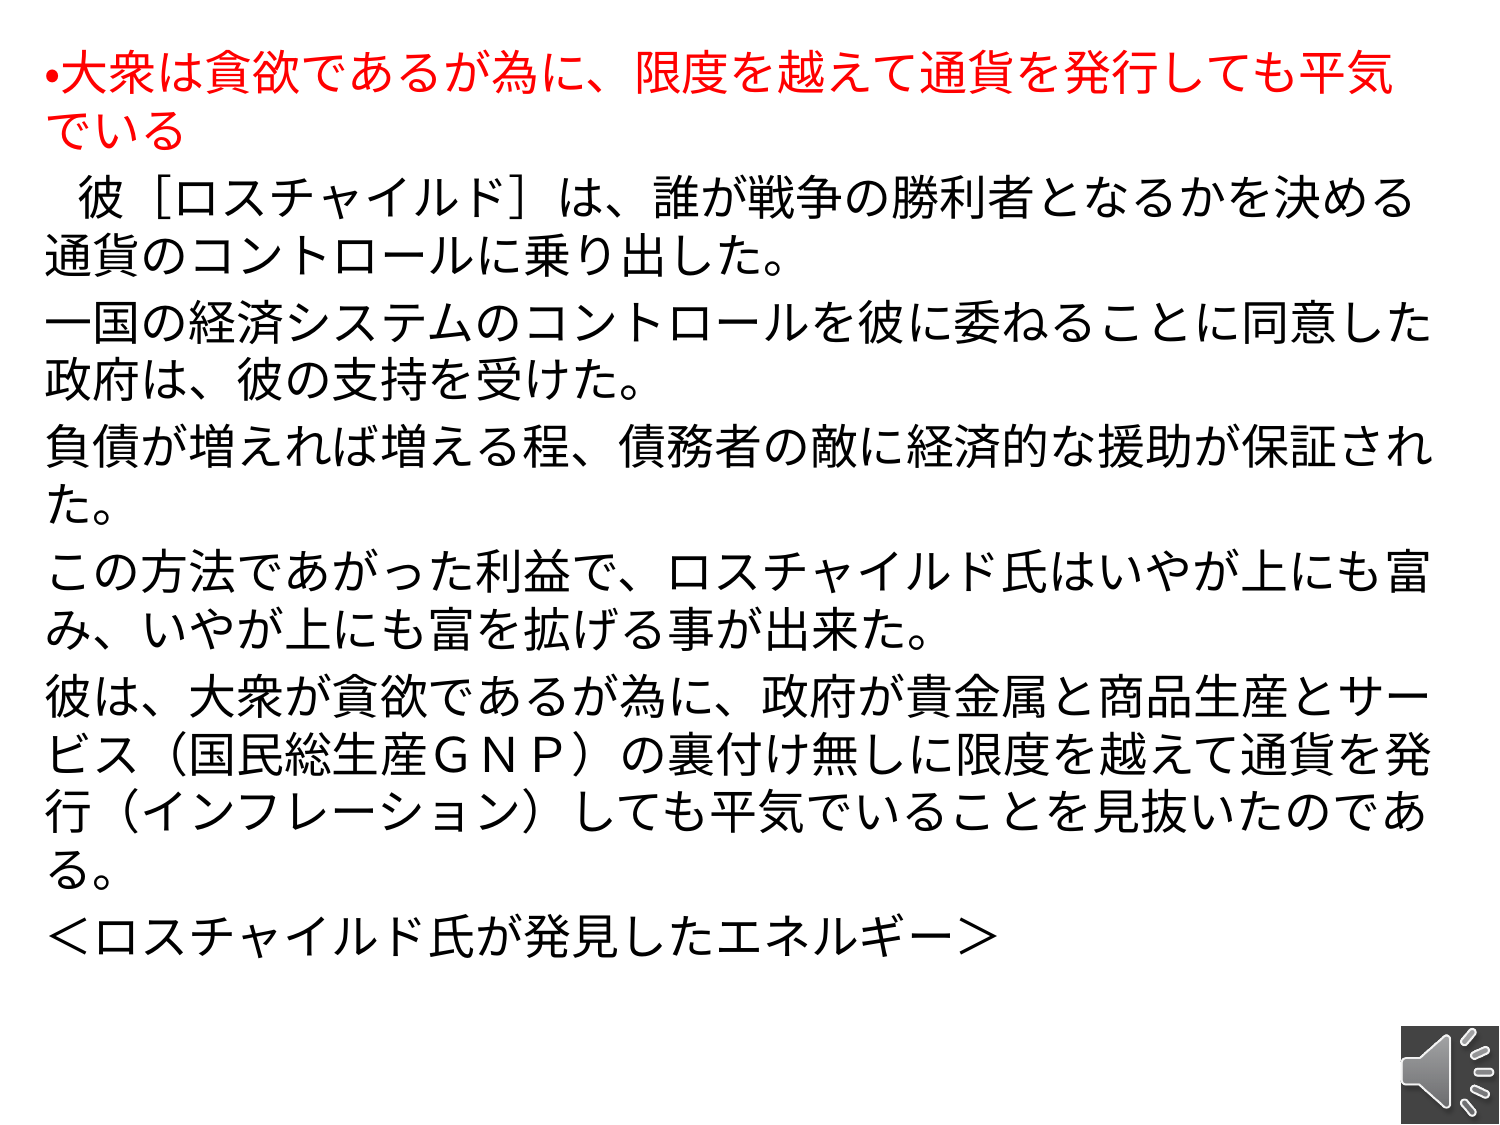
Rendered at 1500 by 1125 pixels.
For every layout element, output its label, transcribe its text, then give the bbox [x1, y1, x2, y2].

picture [1399, 1024, 1500, 1125]
list ・大衆は貪欲であるが為に、限度を越えて通貨を発行しても平気でいる 彼［ロスチャイルド］は、誰が戦争の勝利者となるかを決める通貨のコントロールに乗り出した。 一国の経済システムのコントロールを彼に委ねることに同意した政府は、彼の支持を受けた。 負債が増えれば増える程、債務者の敵に経済的な援助が保証された。 この方法であがった利益で、ロスチャイルド氏はいやが上にも富み、いやが上にも富を拡げる事が出来た。 彼は、大衆が貪欲であるが為に、政府が貴金属と商品生産とサービス（国民総生産ＧＮＰ）の裏付け無しに限度を越えて通貨を発行（インフレーション）しても平気でいることを見抜いたのである。 ＜ロスチャイルド氏が発見したエネルギー＞ [29, 30, 1459, 976]
